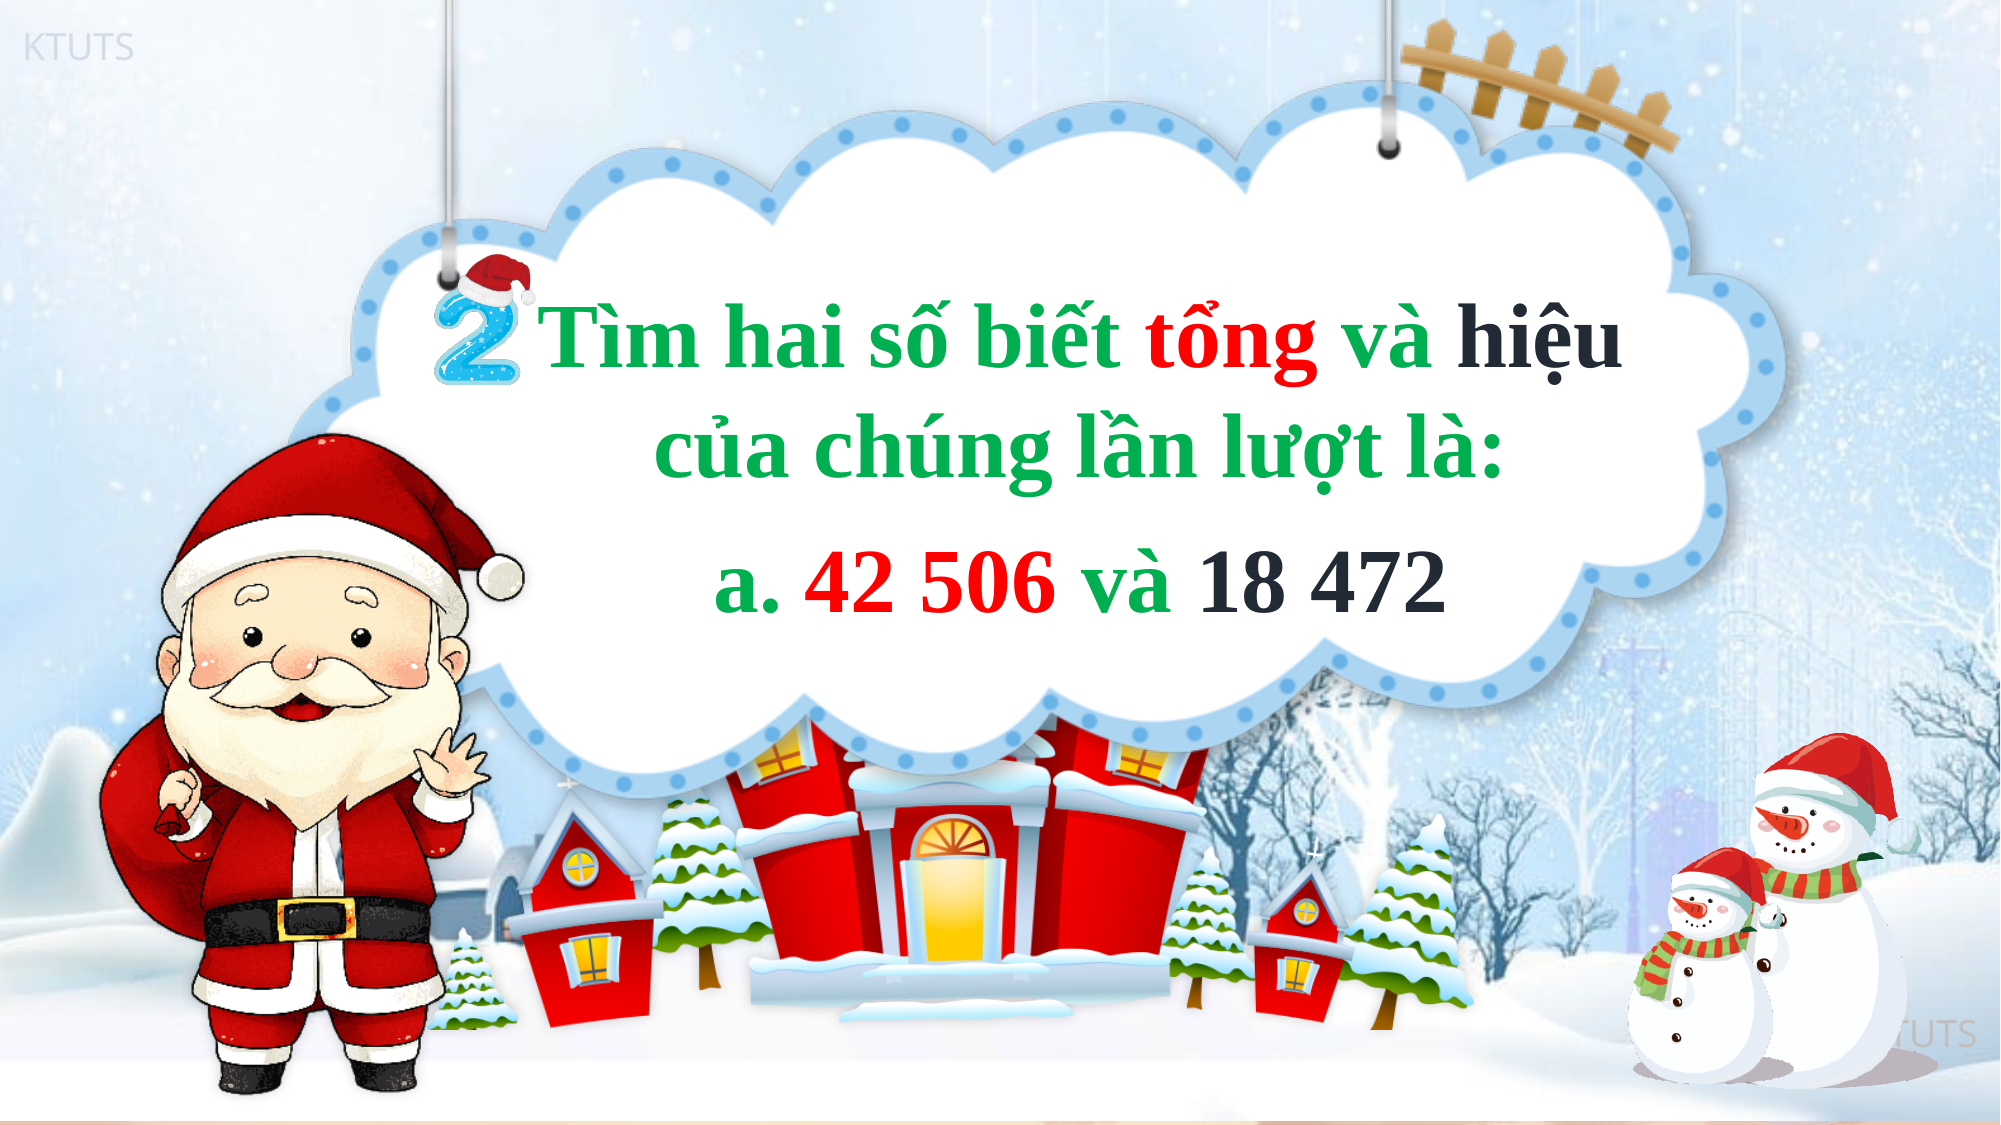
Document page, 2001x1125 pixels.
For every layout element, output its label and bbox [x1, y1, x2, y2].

picture [0, 0, 2001, 1125]
text_box [410, 236, 578, 400]
